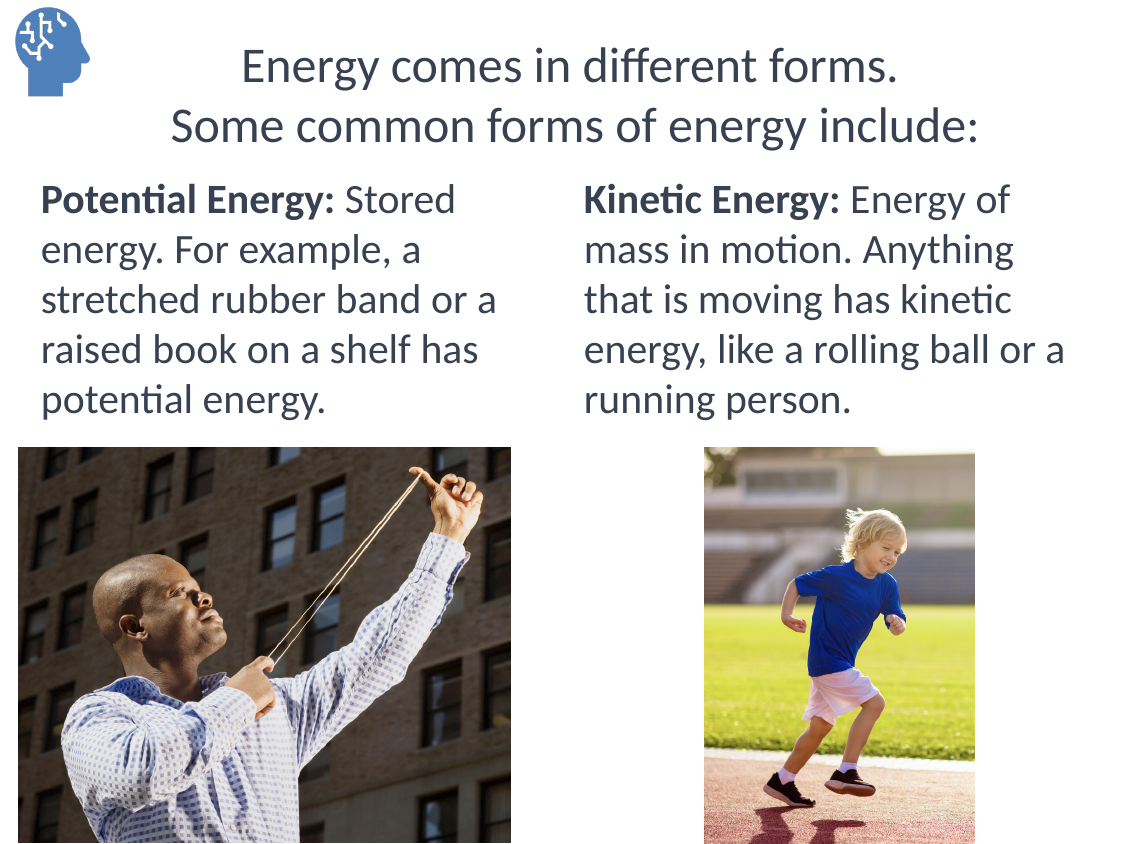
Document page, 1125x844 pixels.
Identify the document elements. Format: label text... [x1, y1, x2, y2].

text_box Energy comes in different forms. Some common forms of energy include: [104, 25, 1021, 161]
picture [704, 447, 976, 844]
text_box [0, 0, 105, 105]
text_box Potential Energy: Stored energy. For example, a stretched rubber band or a raised book on a shelf has potential energy. [0, 164, 543, 430]
picture [18, 447, 511, 843]
text_box Kinetic Energy: Energy of mass in motion. Anything that is moving has kinetic energy, like a rolling ball or a running person. [543, 164, 1107, 430]
